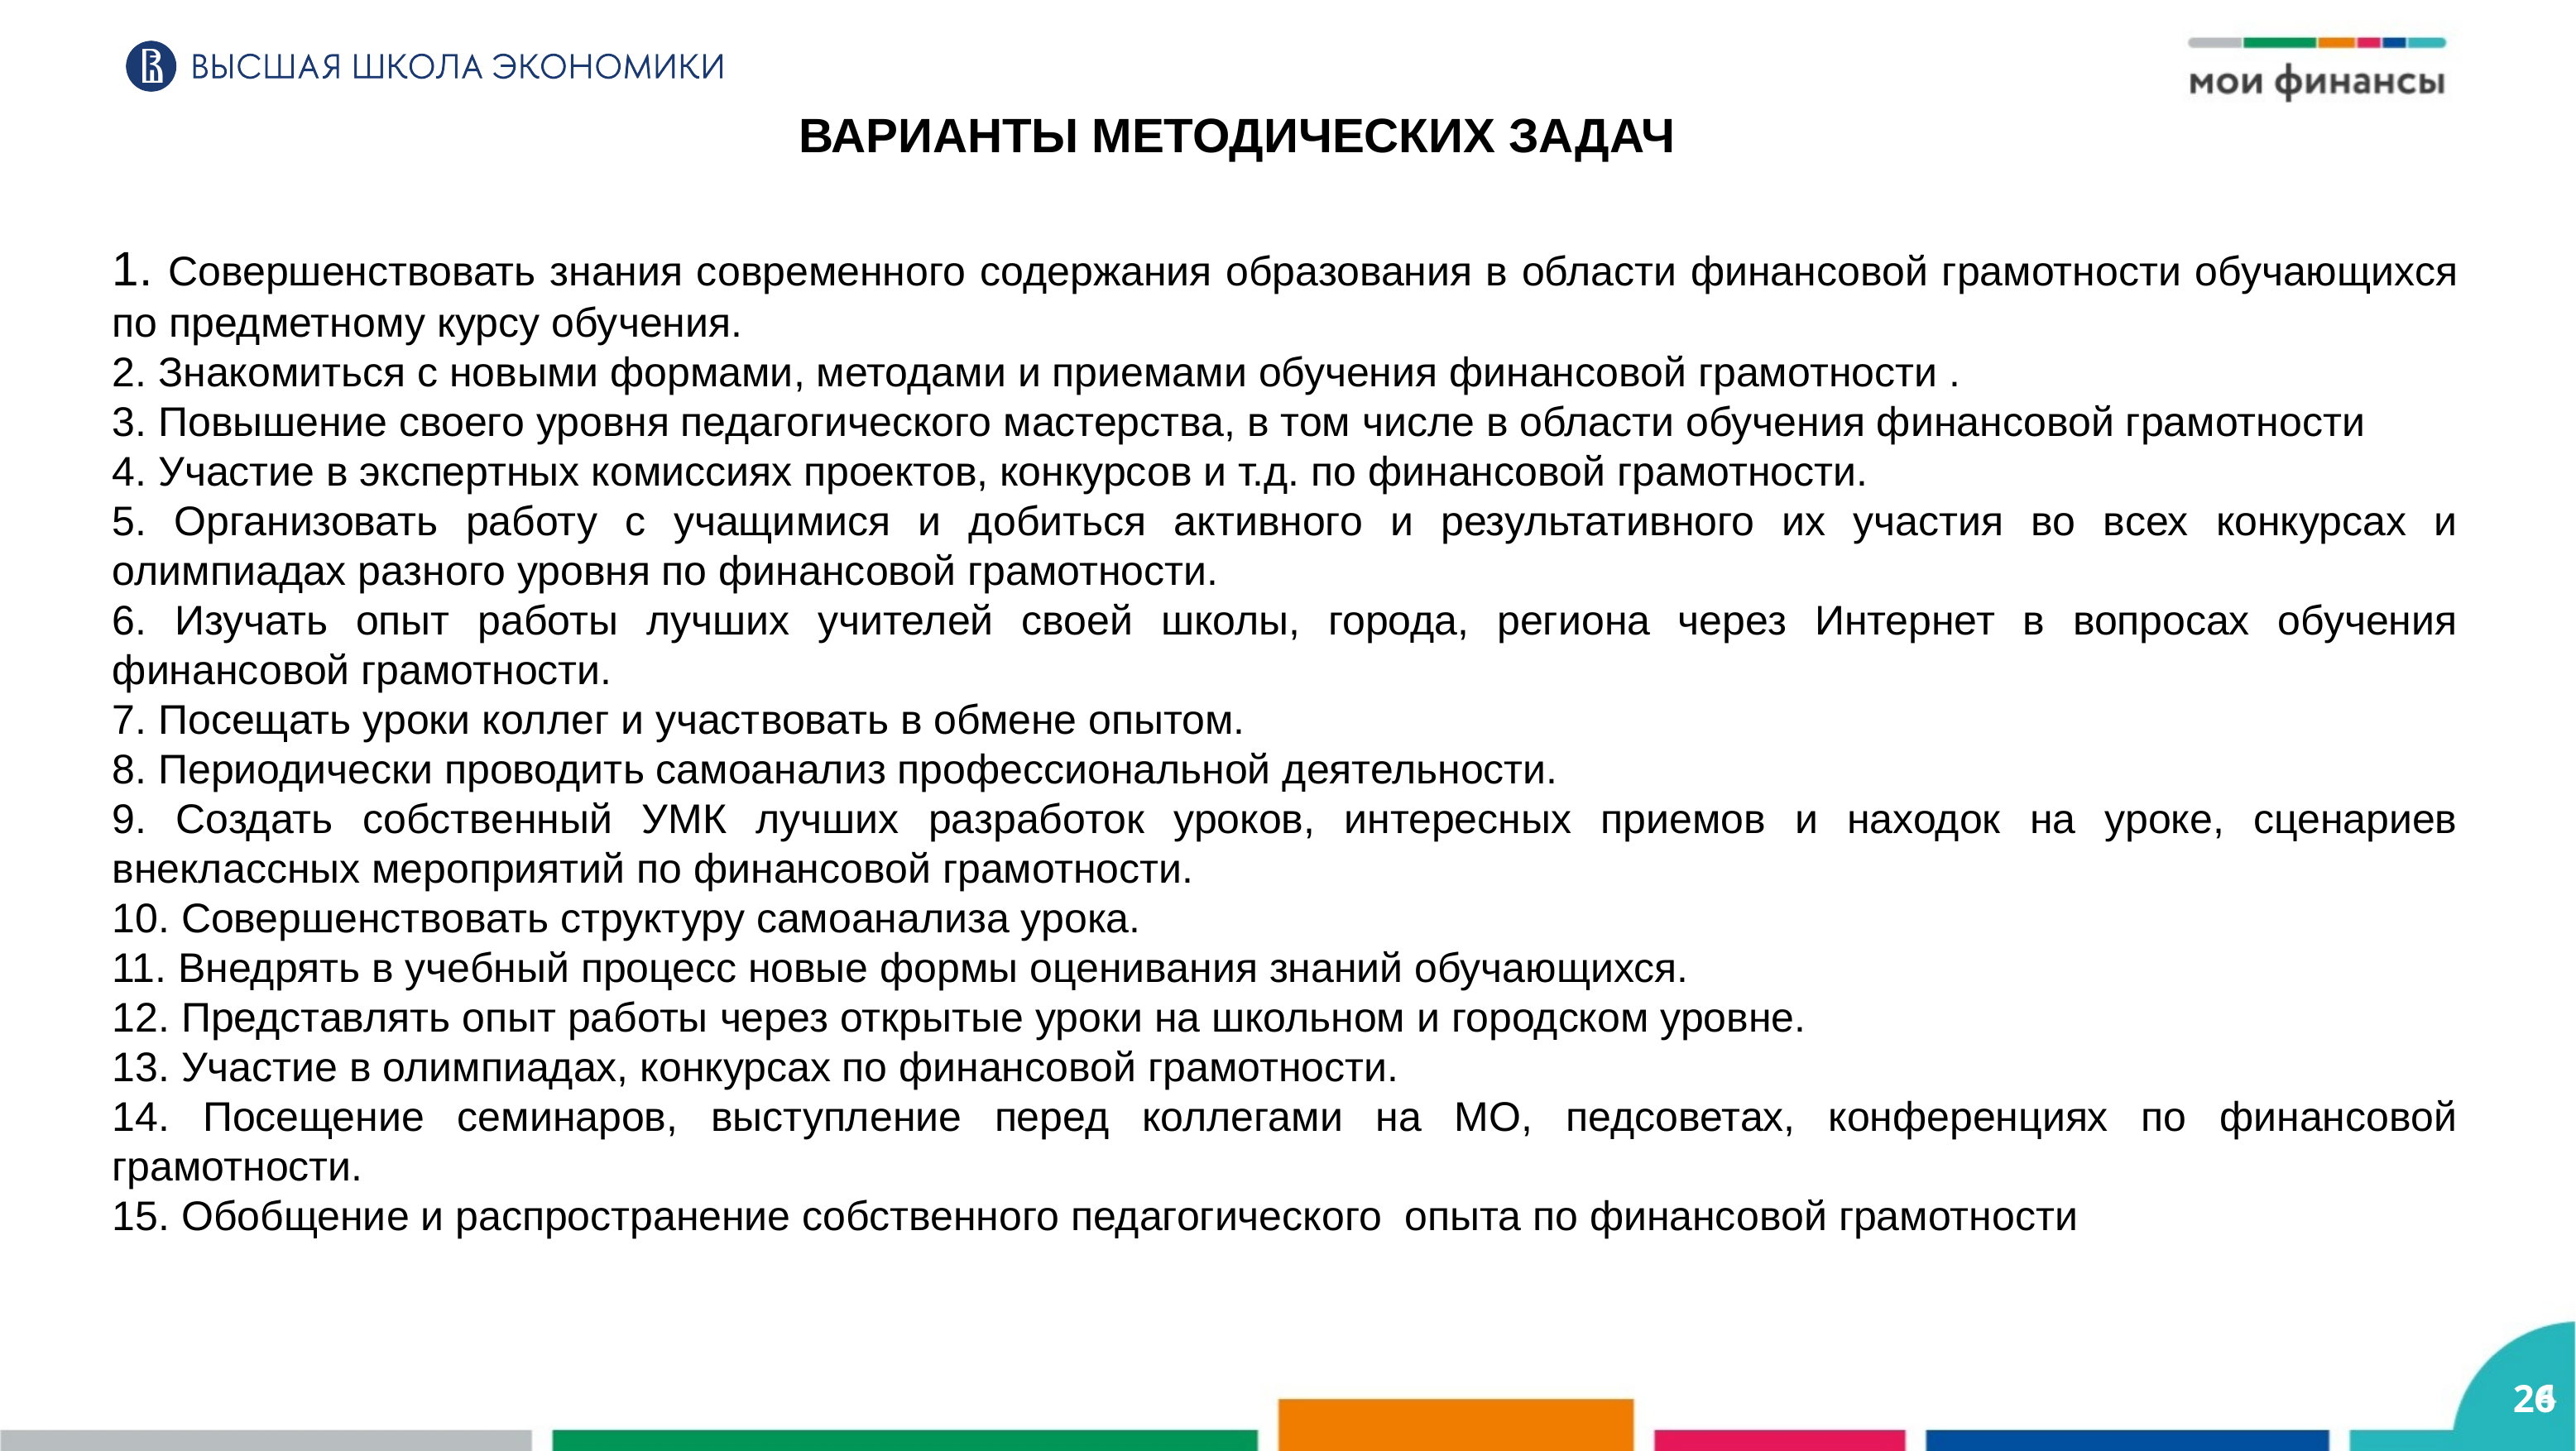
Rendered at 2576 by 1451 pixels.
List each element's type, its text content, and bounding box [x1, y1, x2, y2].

text_box ВАРИАНТЫ МЕТОДИЧЕСКИХ ЗАДАЧ [617, 98, 1856, 194]
slide_number 26 [2470, 1365, 2576, 1430]
text_box 1. Совершенствовать знания современного содержания образования в области финансовой грамотности обучающихся по предметному курсу обучения. 2. Знакомиться с новыми формами, методами и приемами обучения финансовой грамотности . 3. Повышение своего уровня педагогического мастерства, в том числе в области обучения финансовой грамотности 4. Участие в экспертных комиссиях проектов, конкурсов и т.д. по финансовой грамотности. 5. Организовать работу с учащимися и добиться активного и результативного их участия во всех конкурсах и олимпиадах разного уровня по финансовой грамотности. 6. Изучать опыт работы лучших учителей своей школы, города, региона через Интернет в вопросах обучения финансовой грамотности. 7. Посещать уроки коллег и участвовать в обмене опытом. 8. Периодически проводить самоанализ профессиональной деятельности. 9. Создать собственный УМК лучших разработок уроков, интересных приемов и находок на уроке, сценариев внеклассных мероприятий по финансовой грамотности. 10. Совершенствовать структуру самоанализа урока. 11. Внедрять в учебный процесс новые формы оценивания знаний обучающихся. 12. Представлять опыт работы через открытые уроки на школьном и городском уровне. 13. Участие в олимпиадах, конкурсах по финансовой грамотности. 14. Посещение семинаров, выступление перед коллегами на МО, педсоветах, конференциях по финансовой грамотности. 15. Обобщение и распространение собственного педагогического опыта по финансовой грамотности [100, 231, 2471, 1296]
picture [0, 0, 2576, 1451]
